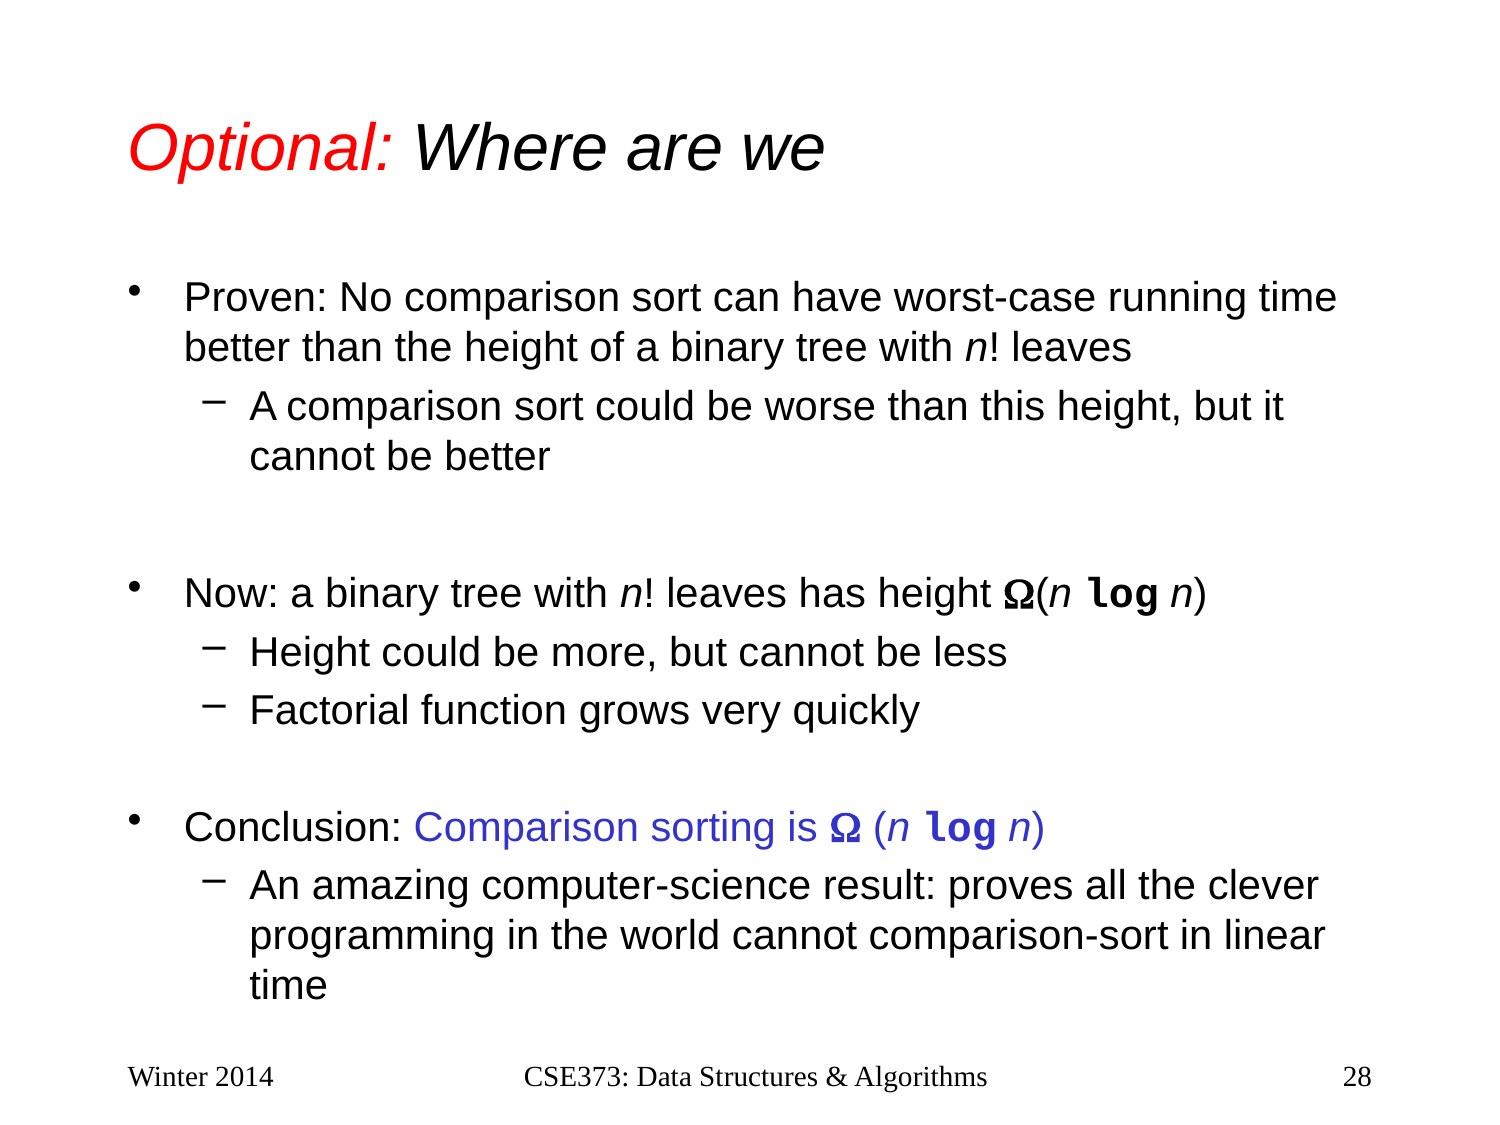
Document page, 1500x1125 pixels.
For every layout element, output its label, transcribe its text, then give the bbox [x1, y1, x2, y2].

footer CSE373: Data Structures & Algorithms [474, 1049, 1038, 1125]
title Optional: Where are we [112, 49, 1388, 238]
slide_number 28 [1074, 1049, 1388, 1125]
slide_number Winter 2014 [112, 1049, 426, 1125]
list Proven: No comparison sort can have worst-case running time better than the height of a binary tree with n! leaves A comparison sort could be worse than this height, but it cannot be better Now: a binary tree with n! leaves has height (n log n) Height could be more, but cannot be less Factorial function grows very quickly Conclusion: Comparison sorting is  (n log n) An amazing computer-science result: proves all the clever programming in the world cannot comparison-sort in linear time [112, 262, 1388, 1013]
